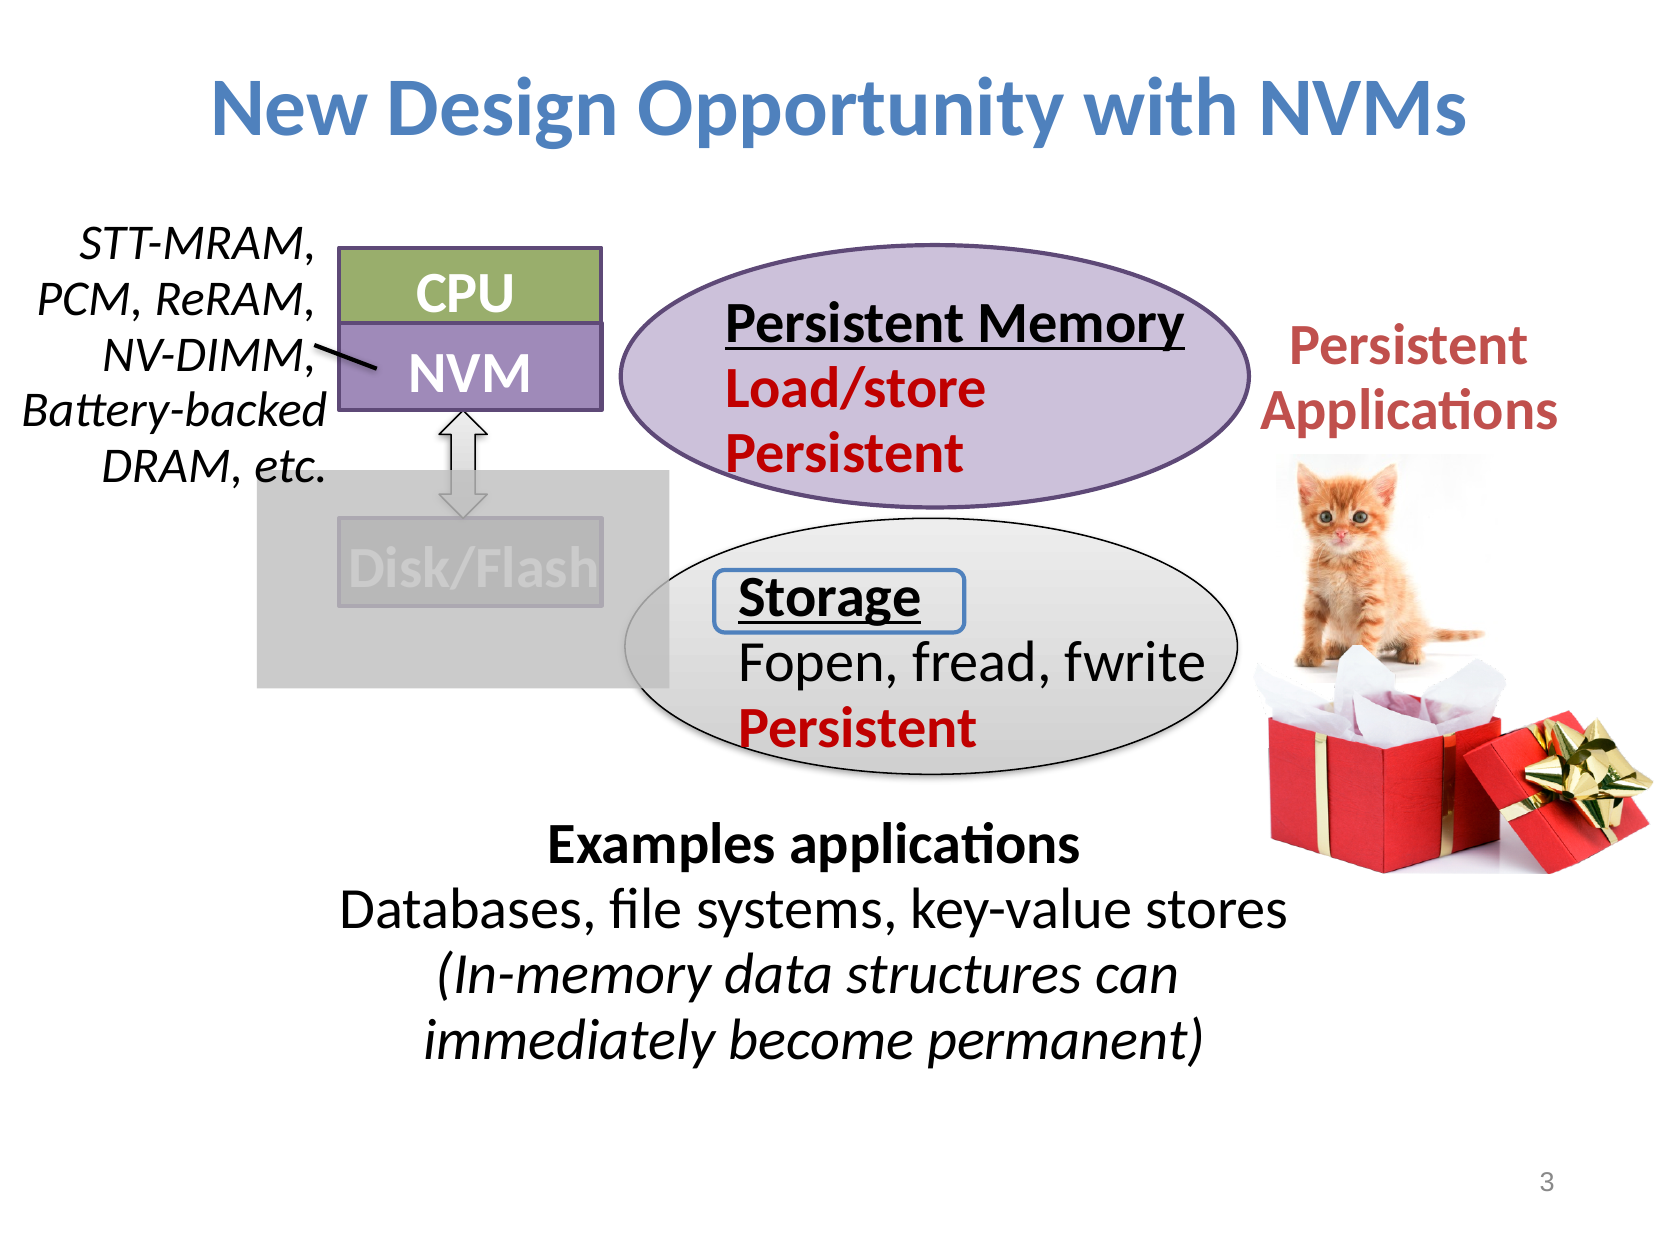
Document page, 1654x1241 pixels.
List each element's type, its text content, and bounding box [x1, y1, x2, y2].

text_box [314, 344, 377, 369]
slide_number 3 [1185, 1149, 1572, 1216]
text_box New Design Opportunity with NVMs [101, 45, 1577, 191]
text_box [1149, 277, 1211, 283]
text_box [618, 242, 1162, 471]
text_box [338, 247, 602, 322]
text_box [255, 468, 671, 690]
text_box [438, 422, 488, 468]
text_box Persistent Applications [1222, 304, 1598, 450]
text_box Persistent Memory Load/store Persistent [710, 283, 1222, 494]
text_box [1222, 320, 1252, 433]
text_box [624, 518, 1271, 775]
picture [1253, 454, 1654, 874]
text_box [786, 494, 1084, 510]
text_box STT-MRAM, PCM, ReRAM, NV-DIMM, Battery-backed DRAM, etc. [0, 207, 343, 501]
text_box Examples applications Databases, file systems, key-value stores (In-memory data structures can immediately become permanent) [126, 804, 1502, 1145]
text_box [338, 322, 602, 415]
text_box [333, 518, 622, 610]
